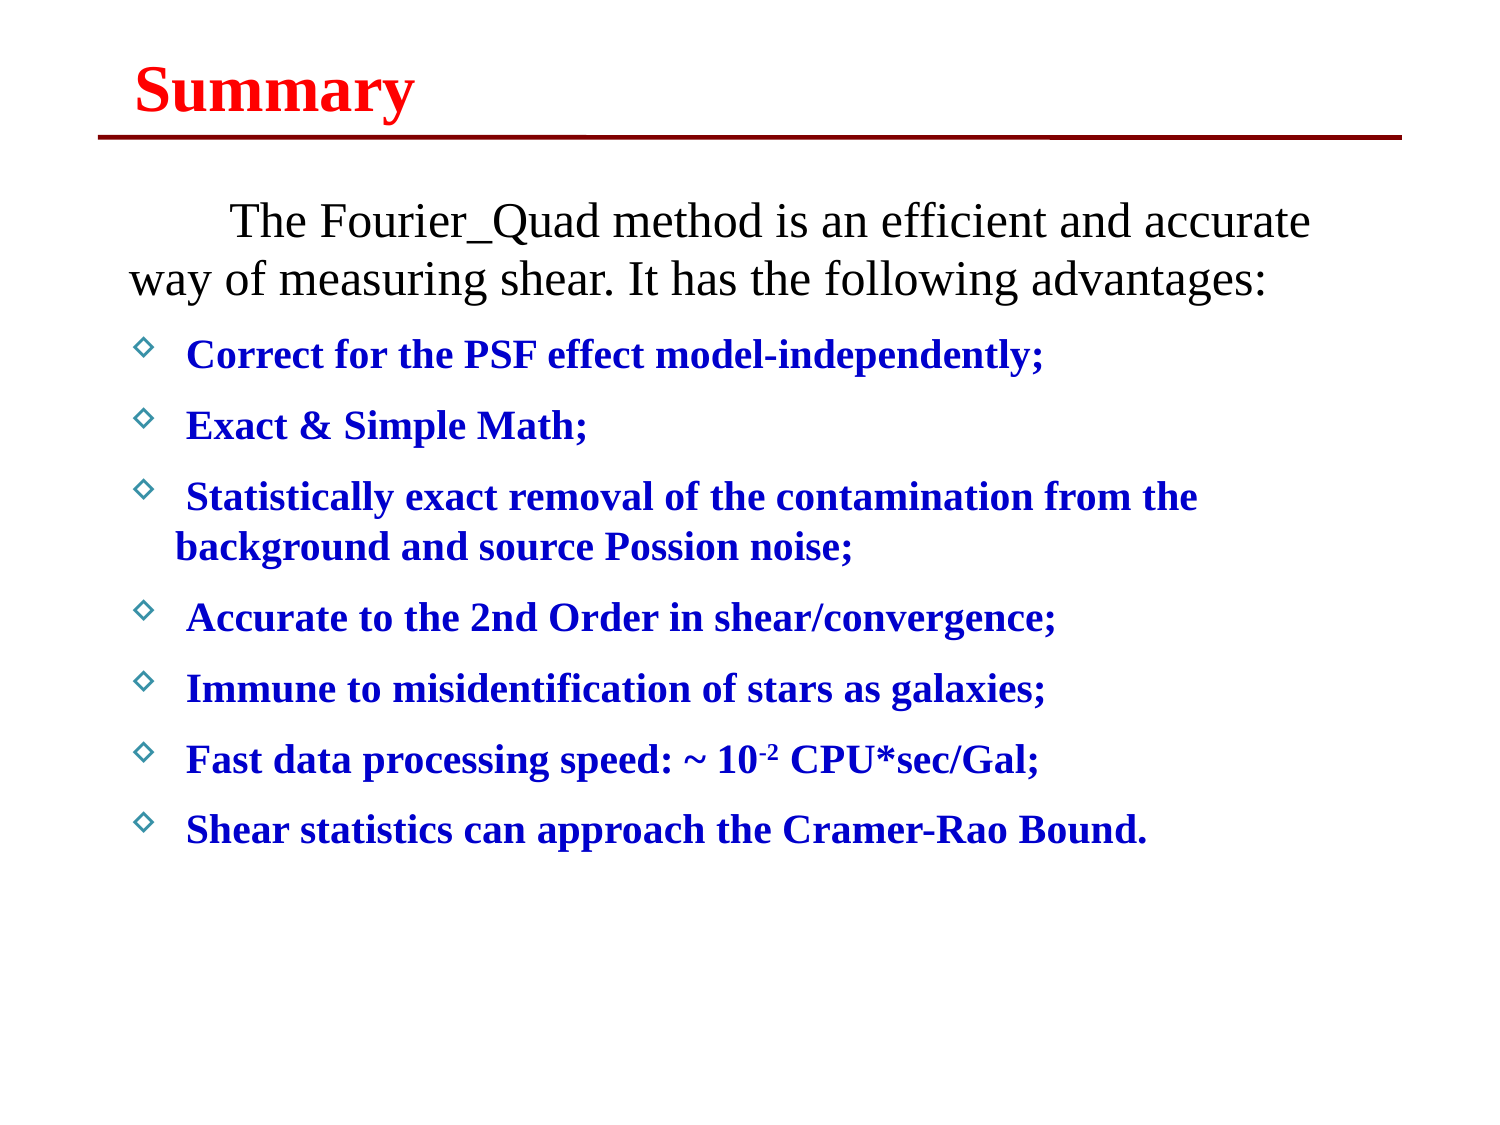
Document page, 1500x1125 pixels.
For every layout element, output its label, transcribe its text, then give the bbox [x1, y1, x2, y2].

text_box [0, 0, 1462, 173]
list The Fourier_Quad method is an efficient and accurate way of measuring shear. It has the following advantages: Correct for the PSF effect model-independently; Exact & Simple Math; Statistically exact removal of the contamination from the background and source Possion noise; Accurate to the 2nd Order in shear/convergence; Immune to misidentification of stars as galaxies; Fast data processing speed: ~ 10-2 CPU*sec/Gal; Shear statistics can approach the Cramer-Rao Bound. [100, 184, 1400, 1022]
